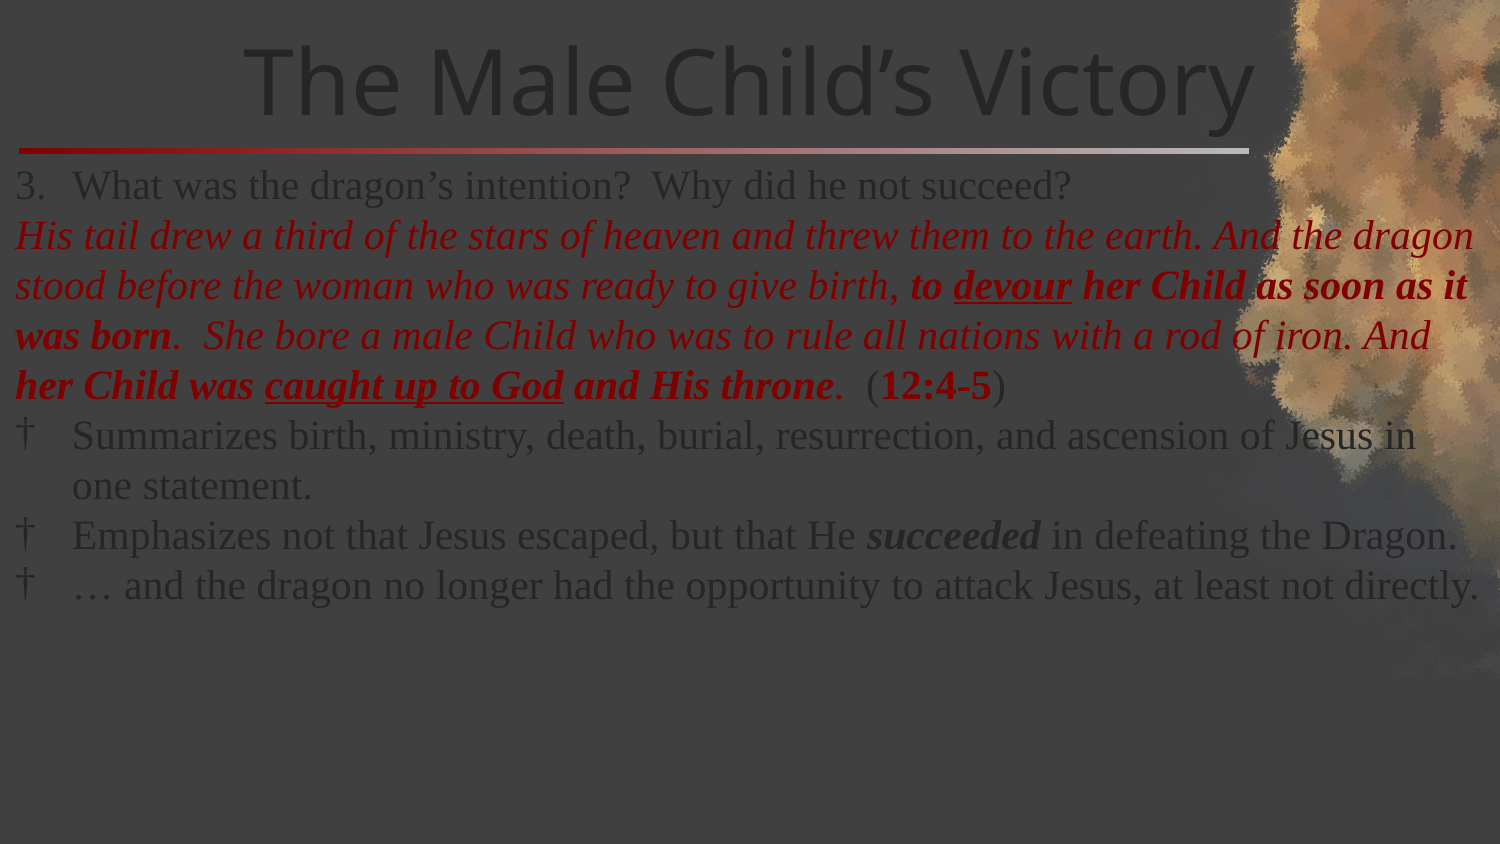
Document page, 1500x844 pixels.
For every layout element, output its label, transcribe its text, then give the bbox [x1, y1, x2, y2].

list What was the dragon’s intention? Why did he not succeed? His tail drew a third of the stars of heaven and threw them to the earth. And the dragon stood before the woman who was ready to give birth, to devour her Child as soon as it was born. She bore a male Child who was to rule all nations with a rod of iron. And her Child was caught up to God and His throne. (12:4-5) Summarizes birth, ministry, death, burial, resurrection, and ascension of Jesus in one statement. Emphasizes not that Jesus escaped, but that He succeeded in defeating the Dragon. … and the dragon no longer had the opportunity to attack Jesus, at least not directly. [7, 150, 1493, 830]
title The Male Child’s Victory [7, 7, 1493, 150]
